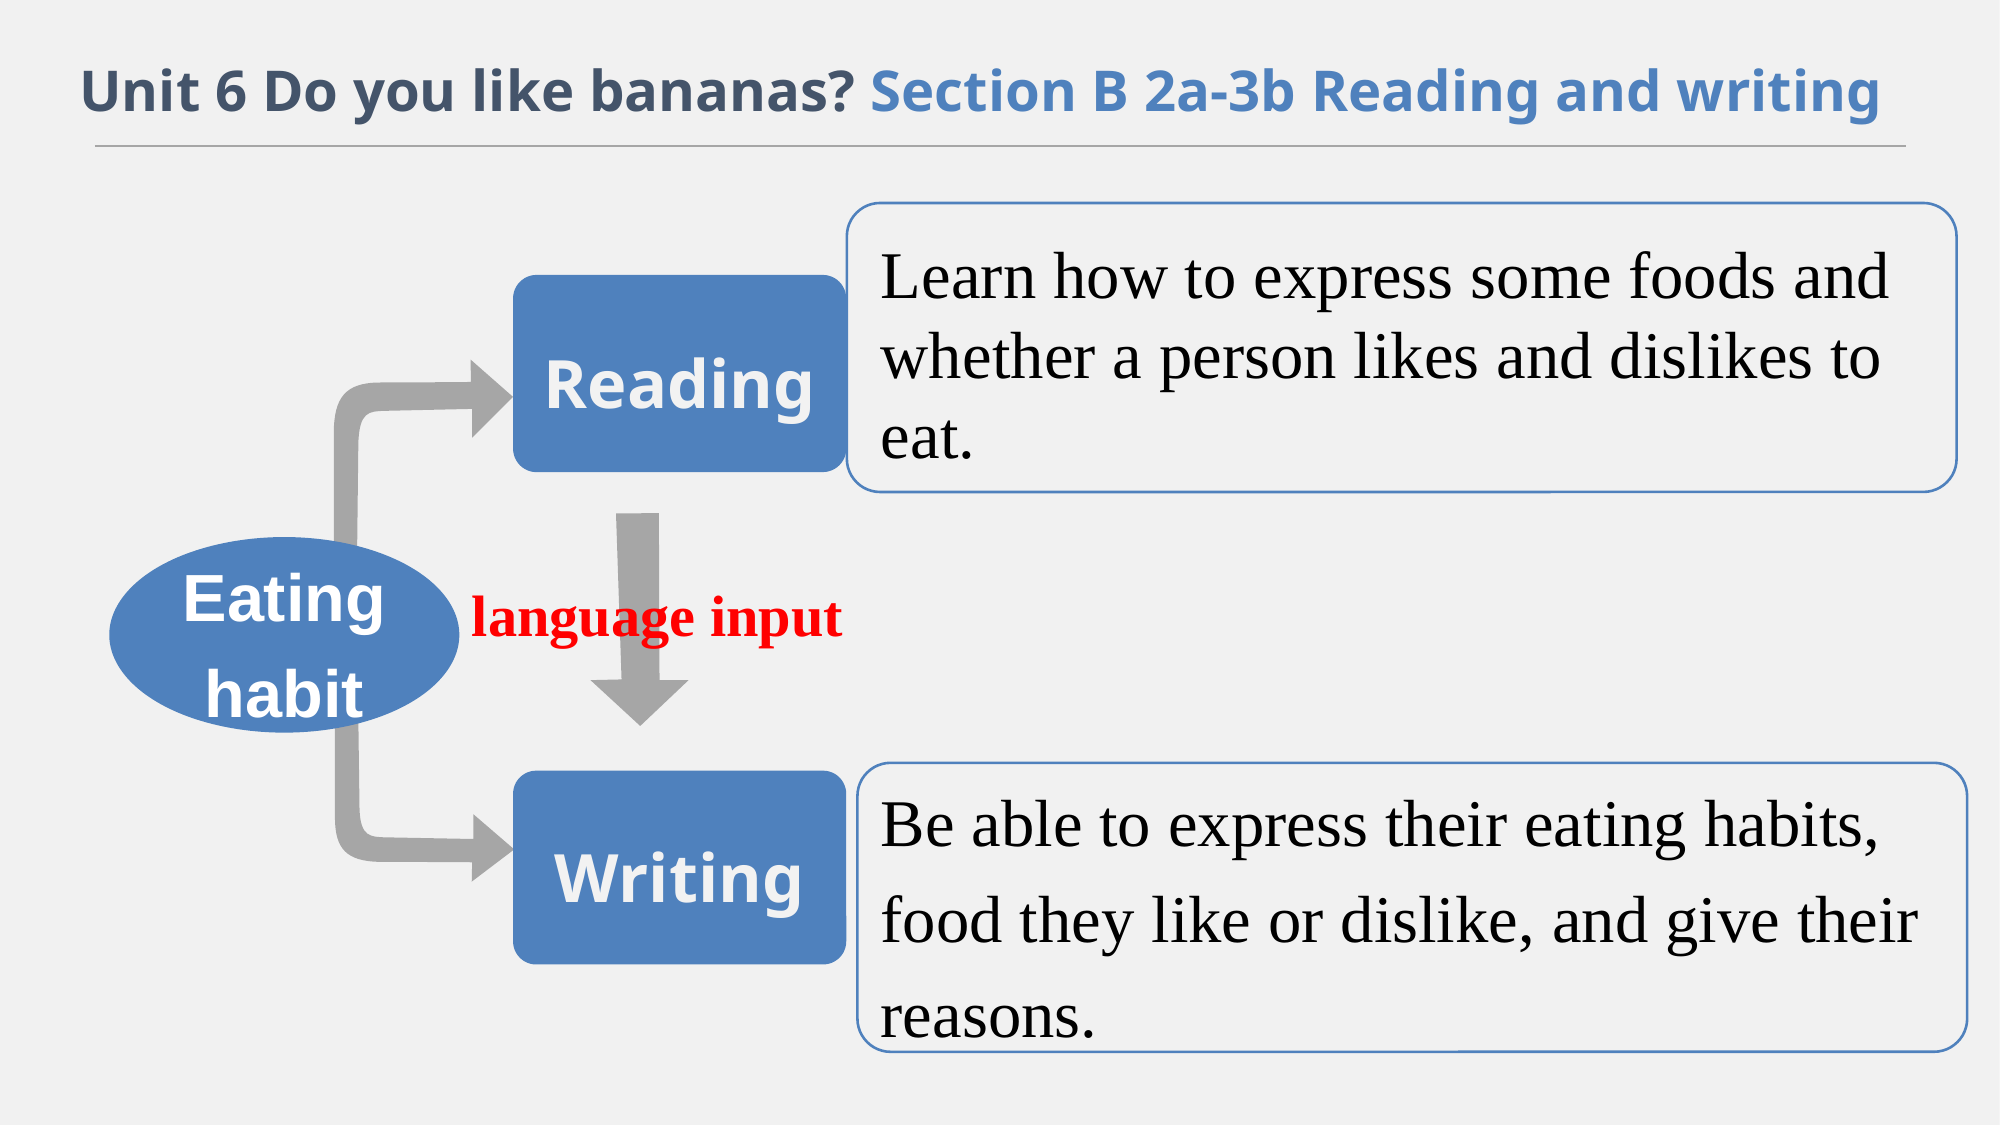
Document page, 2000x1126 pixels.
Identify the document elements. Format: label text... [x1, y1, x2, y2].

text_box Unit 6 Do you like bananas? Section B 2a-3b Reading and writing [59, 45, 1941, 133]
text_box Reading [513, 274, 847, 473]
text_box Learn how to express some foods and whether a person likes and dislikes to eat. [866, 224, 1959, 480]
text_box [616, 513, 660, 570]
text_box [846, 202, 1955, 492]
text_box [334, 724, 513, 882]
text_box language input [457, 570, 895, 656]
text_box Writing [513, 770, 847, 965]
text_box [333, 359, 513, 545]
text_box [590, 656, 689, 726]
text_box Eating habit [109, 537, 457, 733]
text_box Be able to express their eating habits, food they like or dislike, and give their reasons. [857, 762, 1968, 1052]
